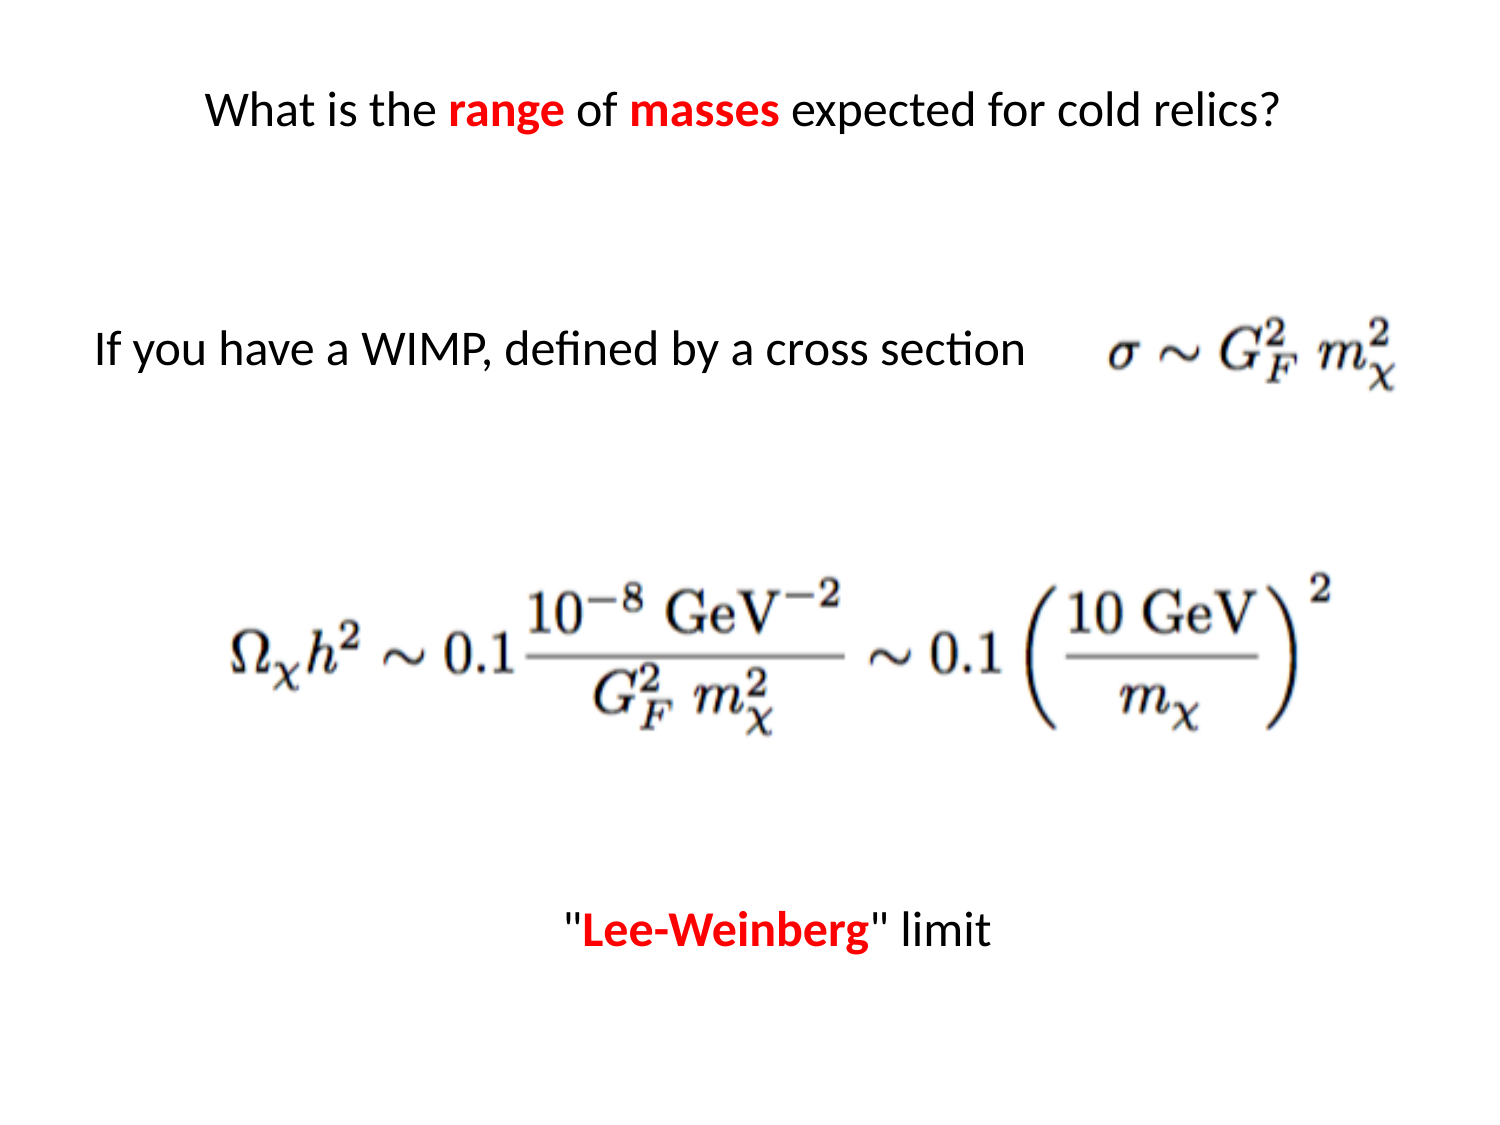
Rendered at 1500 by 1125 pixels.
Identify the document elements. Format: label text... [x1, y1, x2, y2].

text_box If you have a WIMP, defined by a cross section [78, 308, 1042, 383]
text_box "Lee-Weinberg" limit [547, 889, 1007, 965]
picture [163, 493, 1342, 768]
text_box What is the range of masses expected for cold relics? [189, 69, 1298, 145]
picture [1050, 274, 1474, 437]
